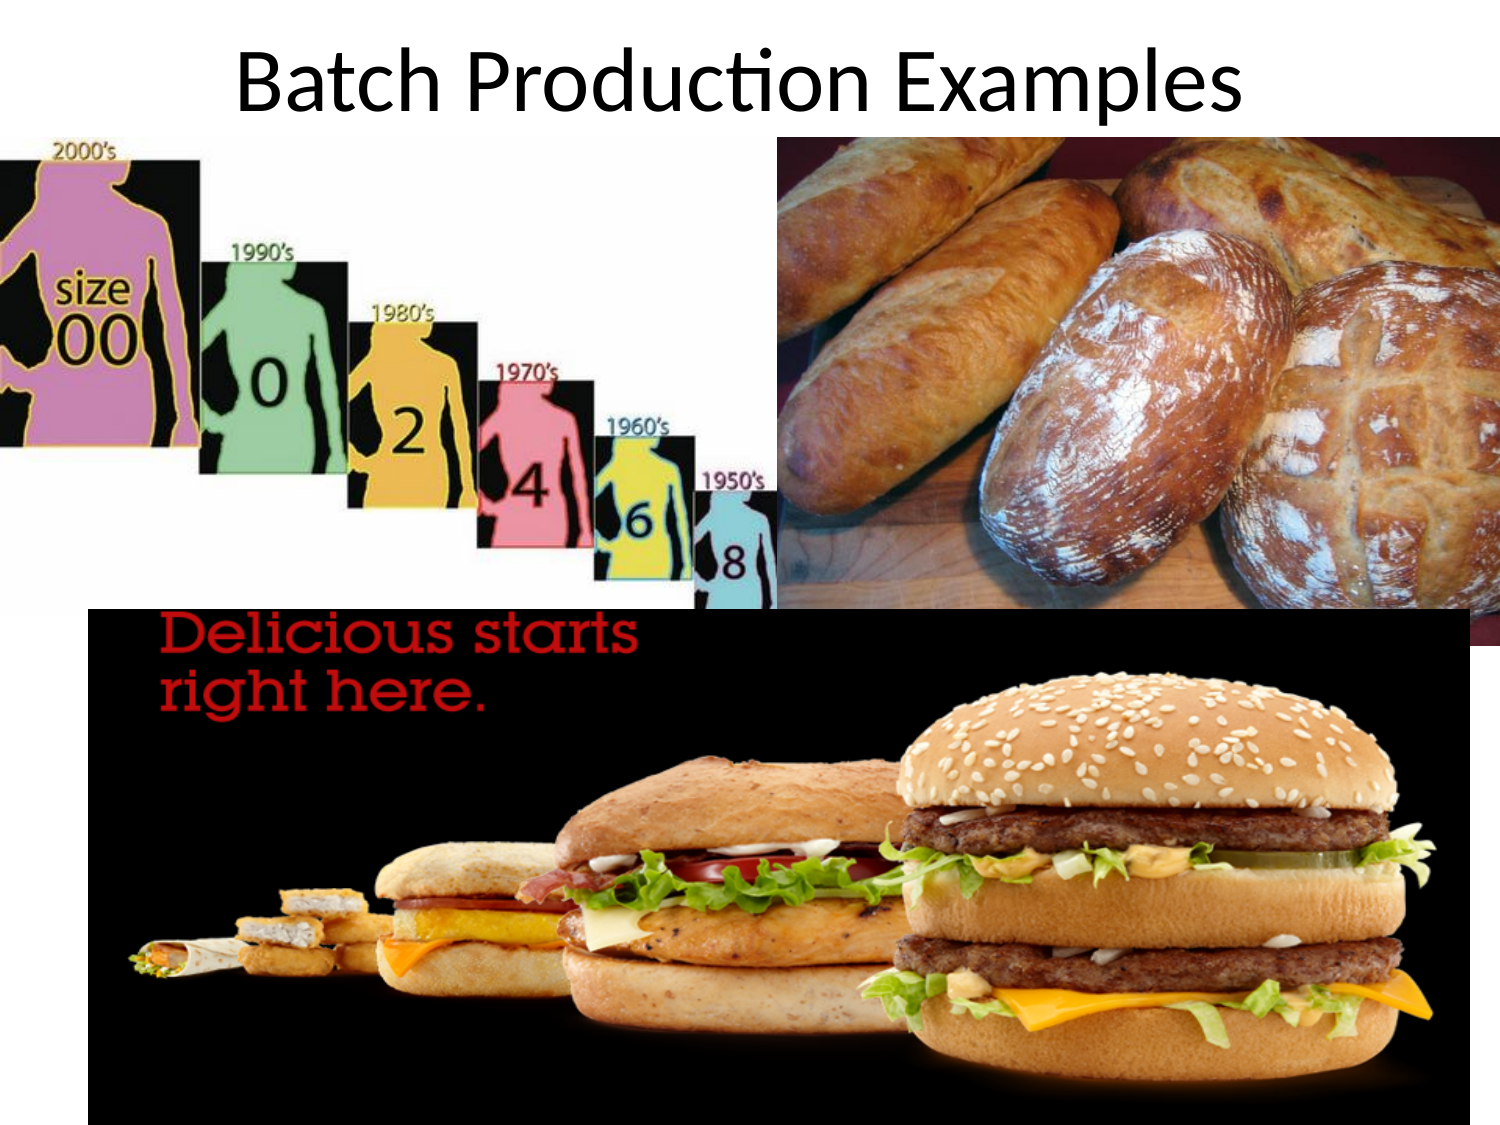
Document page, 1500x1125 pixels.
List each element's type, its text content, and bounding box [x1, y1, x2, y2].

title Batch Production Examples [64, 0, 1415, 135]
picture [0, 136, 1500, 1125]
